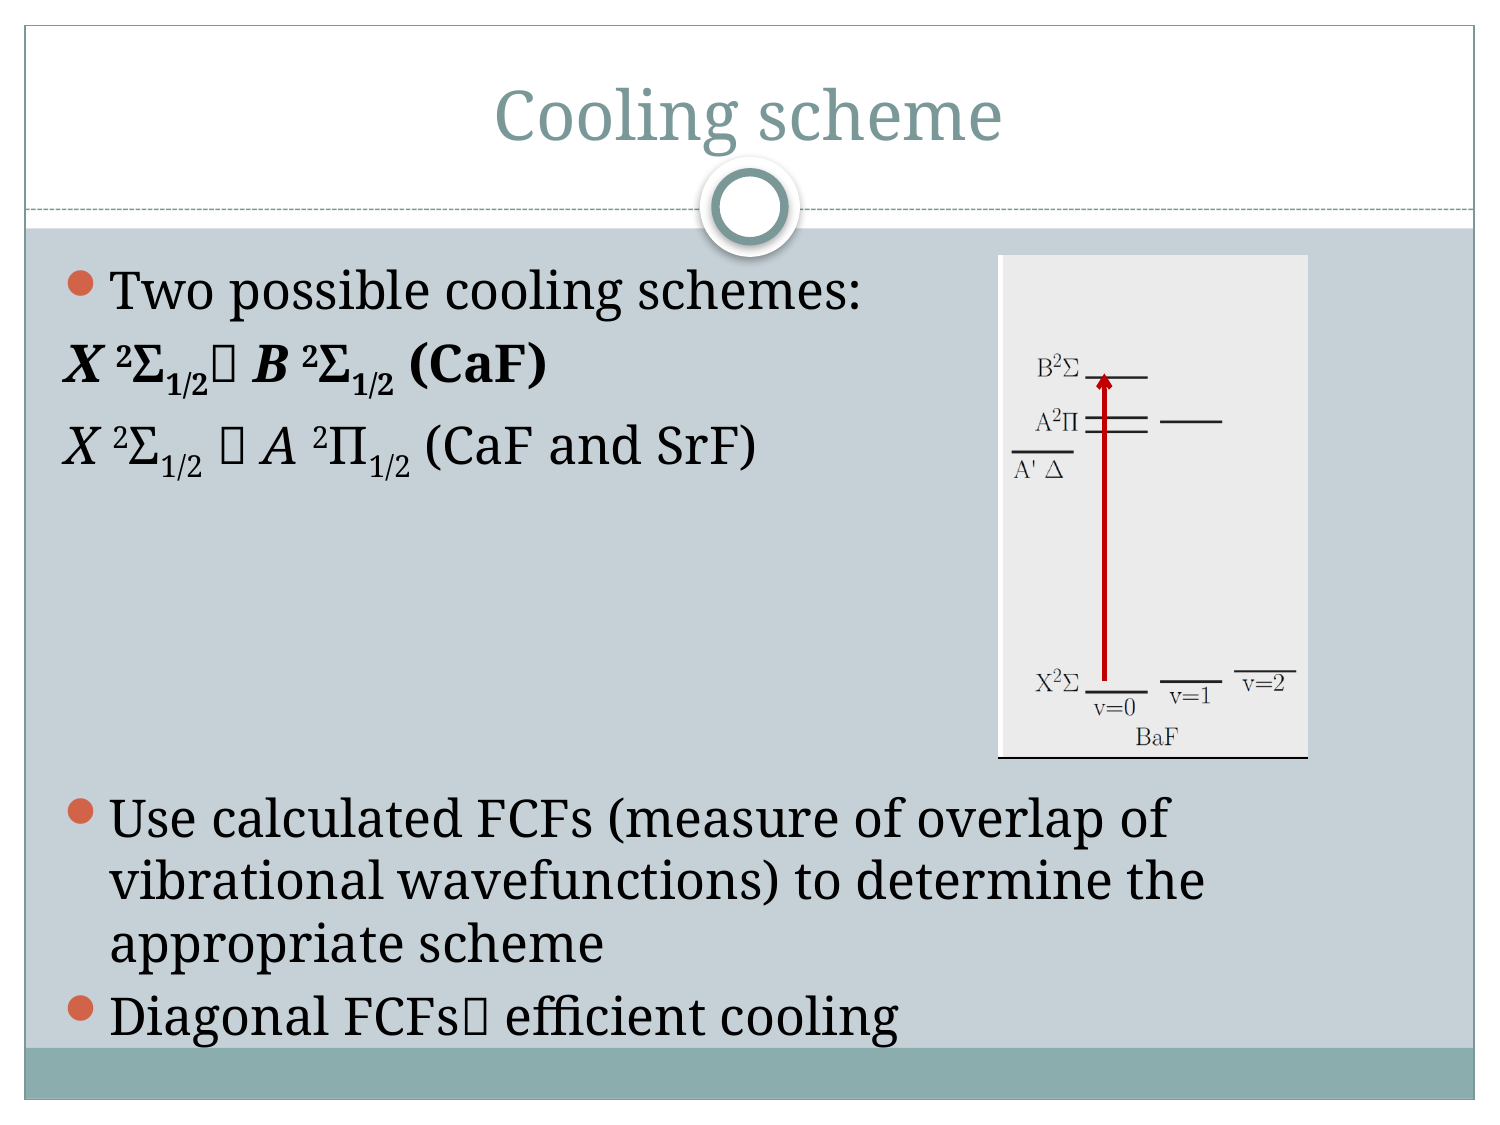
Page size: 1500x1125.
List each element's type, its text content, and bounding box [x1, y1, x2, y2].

title Cooling scheme [49, 37, 1450, 162]
list Two possible cooling schemes: X 2Σ1/2 B 2Σ1/2 (CaF) X 2Σ1/2  A 2Π1/2 (CaF and SrF) Use calculated FCFs (measure of overlap of vibrational wavefunctions) to determine the appropriate scheme Diagonal FCFs efficient cooling [49, 250, 1445, 1001]
picture [997, 255, 1308, 759]
